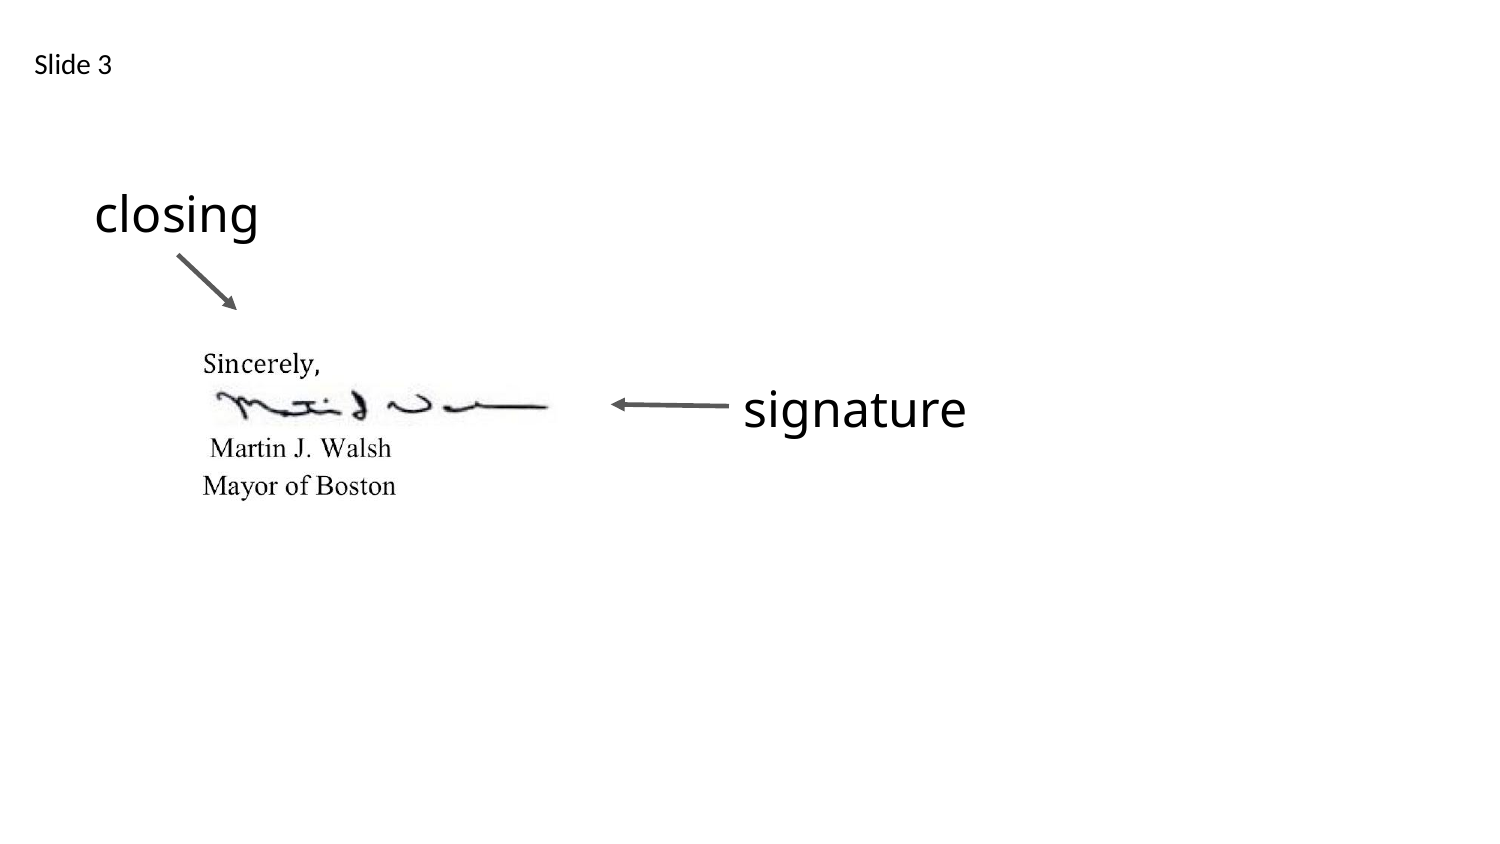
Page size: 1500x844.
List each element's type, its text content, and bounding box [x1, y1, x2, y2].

text_box Slide 3 [19, 29, 1037, 149]
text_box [177, 254, 238, 308]
text_box signature [728, 362, 1185, 450]
text_box closing [50, 167, 306, 255]
picture [158, 310, 582, 534]
